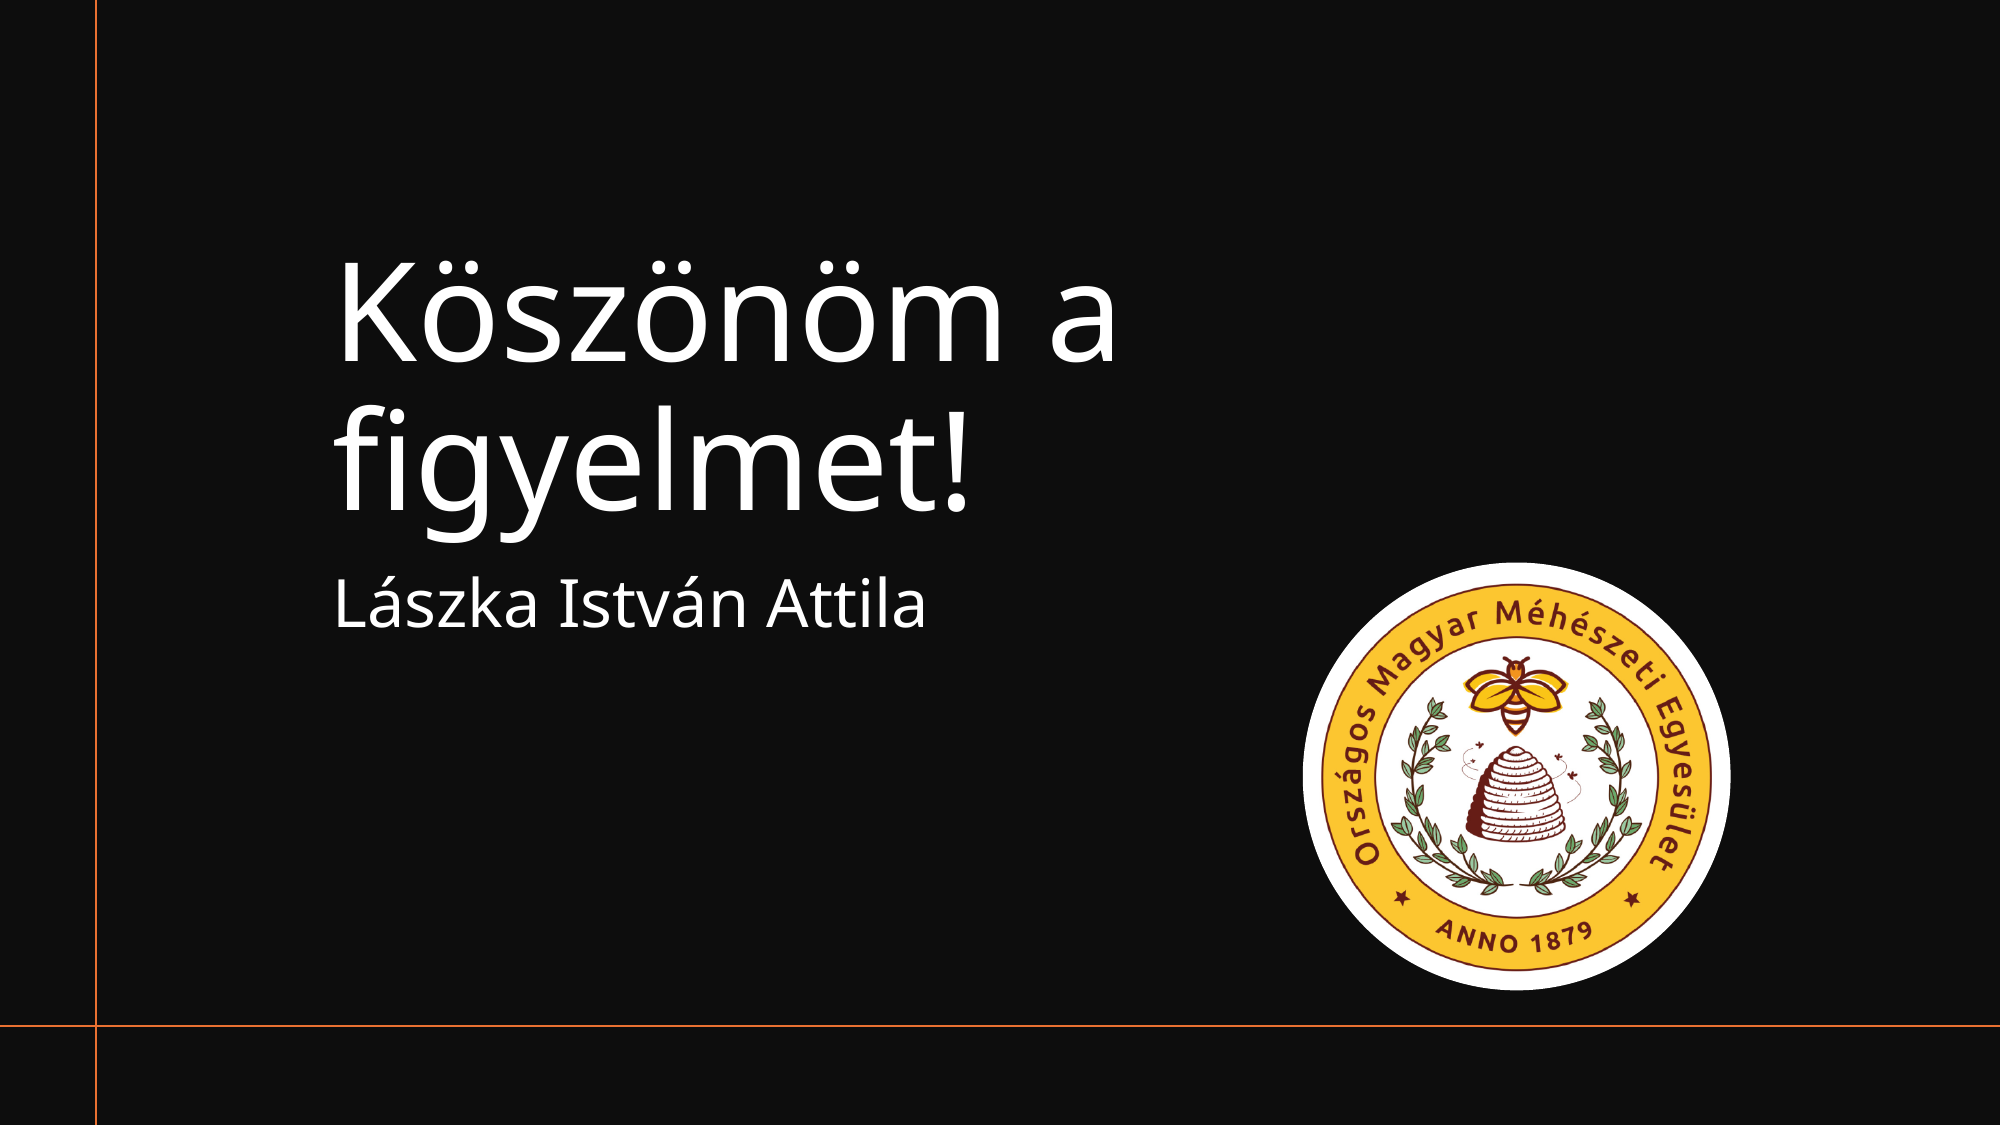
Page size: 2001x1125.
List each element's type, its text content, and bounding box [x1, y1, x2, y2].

subtitle Lászka István Attila [317, 562, 1302, 835]
text_box [97, 0, 2000, 1025]
title Köszönöm a figyelmet! [317, 155, 1642, 548]
picture [1302, 561, 1732, 991]
text_box [0, 1027, 95, 1125]
text_box [97, 1027, 2000, 1125]
text_box [0, 0, 95, 1025]
